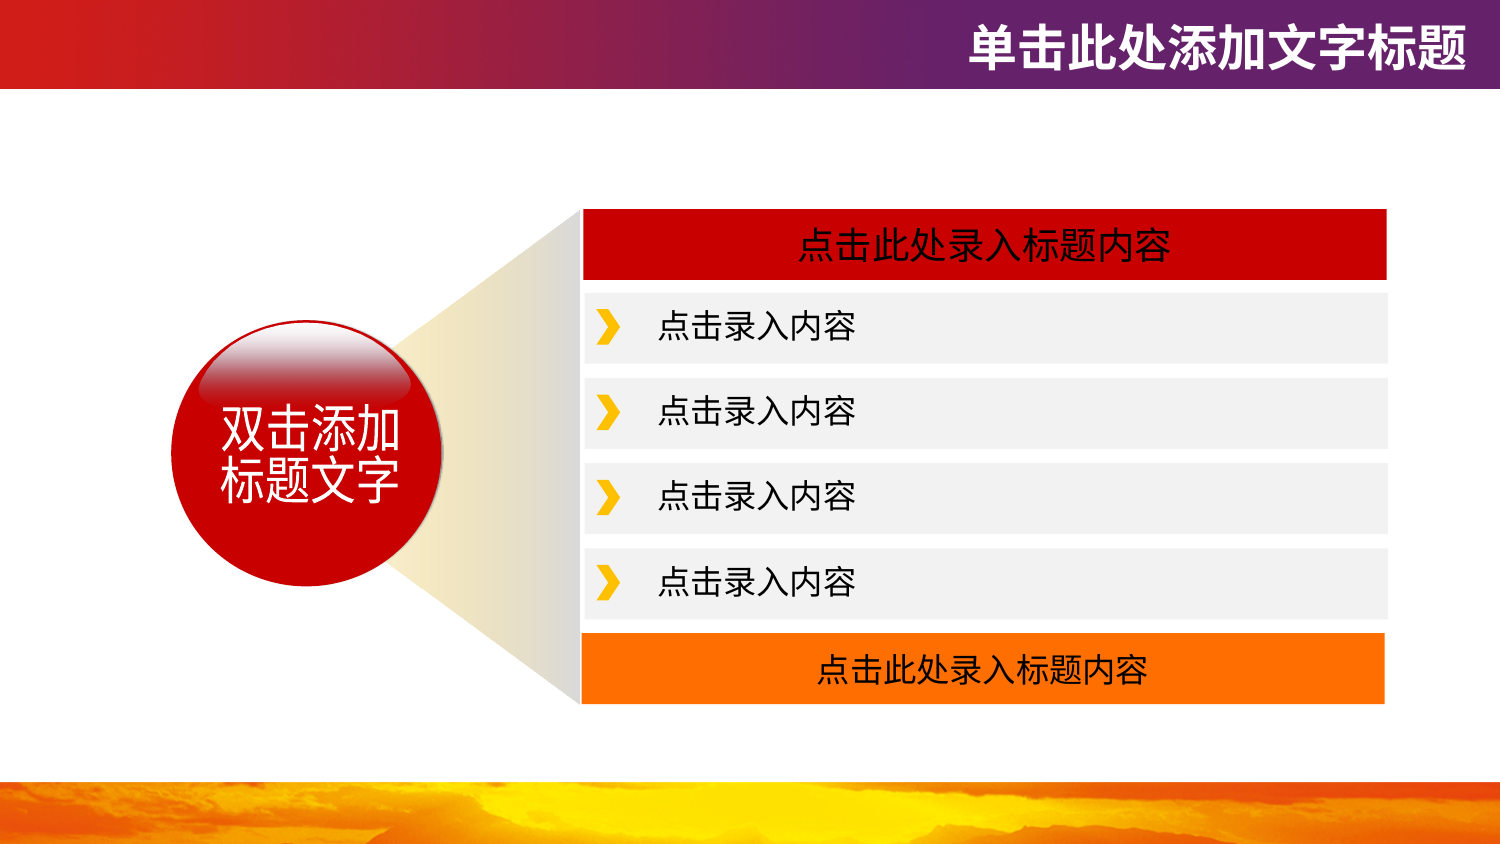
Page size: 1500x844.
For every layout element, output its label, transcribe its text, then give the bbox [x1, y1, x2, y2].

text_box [584, 377, 1388, 450]
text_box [584, 463, 1388, 535]
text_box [584, 548, 1388, 620]
picture [0, 0, 1500, 89]
text_box 点击此处录入标题内容 [581, 632, 1386, 705]
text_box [584, 292, 1388, 364]
text_box [418, 207, 581, 707]
picture [0, 783, 1500, 844]
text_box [171, 320, 444, 587]
text_box 点击此处录入标题内容 [582, 208, 1388, 281]
